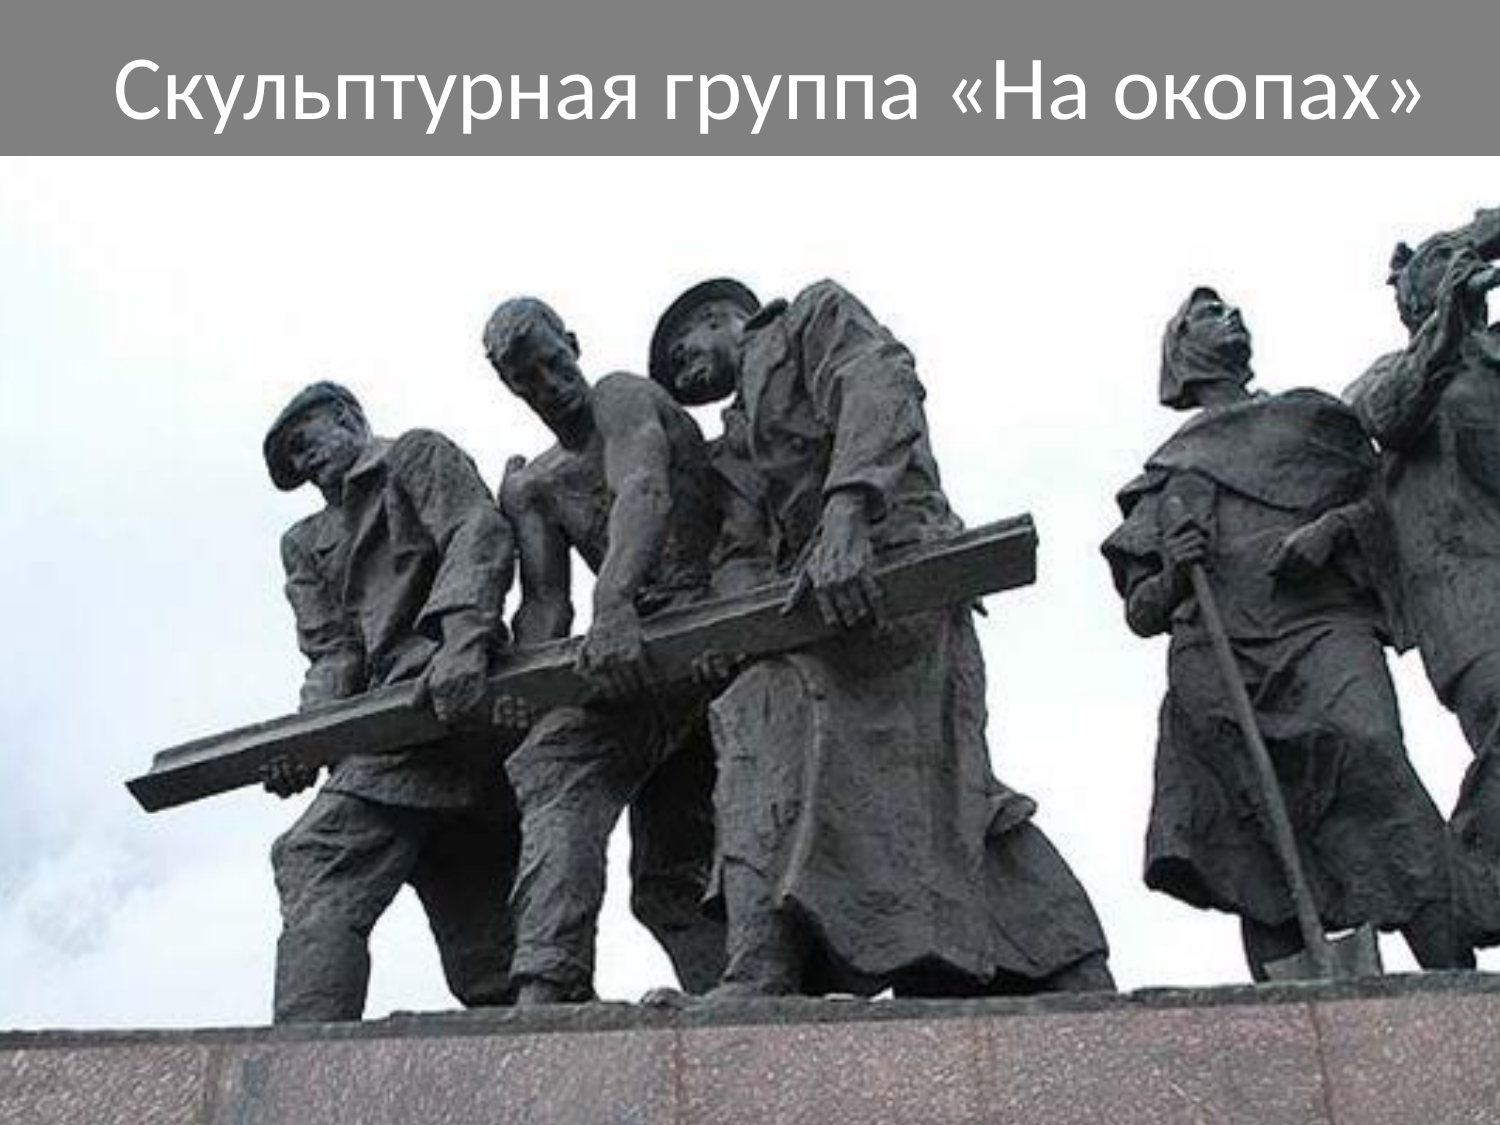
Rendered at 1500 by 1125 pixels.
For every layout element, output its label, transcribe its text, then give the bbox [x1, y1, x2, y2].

picture [0, 156, 1500, 1125]
text_box Скульптурная группа «На окопах» [96, 20, 1447, 154]
